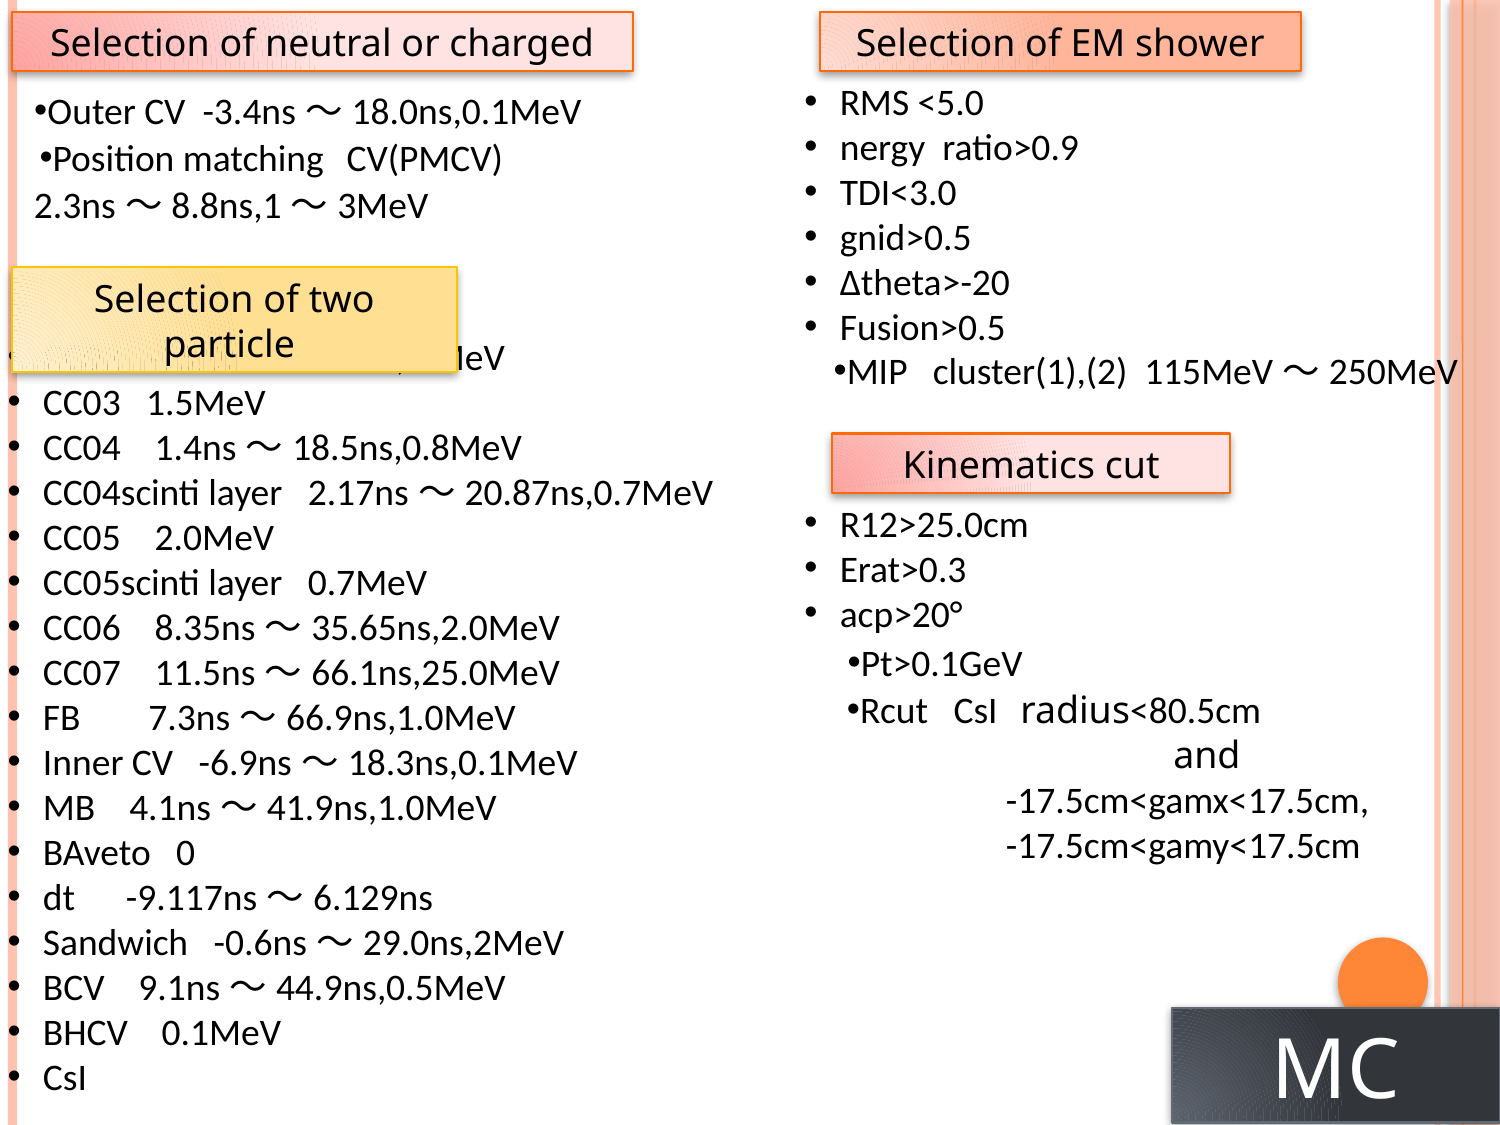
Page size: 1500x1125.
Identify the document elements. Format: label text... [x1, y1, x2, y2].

text_box R12>25.0cm Erat>0.3 acp>20° [749, 492, 1500, 642]
text_box 2.3ns～8.8ns,1～3MeV [19, 173, 443, 234]
text_box Position matching CV(PMCV) [24, 126, 518, 232]
text_box Outer CV -3.4ns～18.0ns,0.1MeV [19, 82, 597, 140]
text_box MIP cluster(1),(2) 115MeV～250MeV [818, 339, 1482, 400]
text_box Selection of neutral or charged [11, 11, 634, 72]
text_box Pt>0.1GeV [832, 631, 1038, 692]
text_box Kinematics cut [831, 432, 1231, 494]
text_box MC [1171, 1007, 1500, 1124]
text_box RMS <5.0 nergy ratio>0.9 TDI<3.0 gnid>0.5 Δtheta>-20 Fusion>0.5 [749, 70, 1500, 355]
text_box CC02 -15.0ns～2.7ns, 2MeV CC03 1.5MeV CC04 1.4ns～18.5ns,0.8MeV CC04scinti layer 2.17ns～20.87ns,0.7MeV CC05 2.0MeV CC05scinti layer 0.7MeV CC06 8.35ns～35.65ns,2.0MeV CC07 11.5ns～66.1ns,25.0MeV FB 7.3ns～66.9ns,1.0MeV Inner CV -6.9ns～18.3ns,0.1MeV MB 4.1ns～41.9ns,1.0MeV BAveto 0 dt -9.117ns～6.129ns Sandwich -0.6ns～29.0ns,2MeV BCV 9.1ns～44.9ns,0.5MeV BHCV 0.1MeV CsI [0, 325, 739, 1106]
text_box Selection of two particle [11, 266, 458, 373]
text_box Selection of EM shower [819, 11, 1302, 72]
text_box Rcut CsI radius<80.5cm and -17.5cm<gamx<17.5cm, -17.5cm<gamy<17.5cm [832, 678, 1500, 874]
